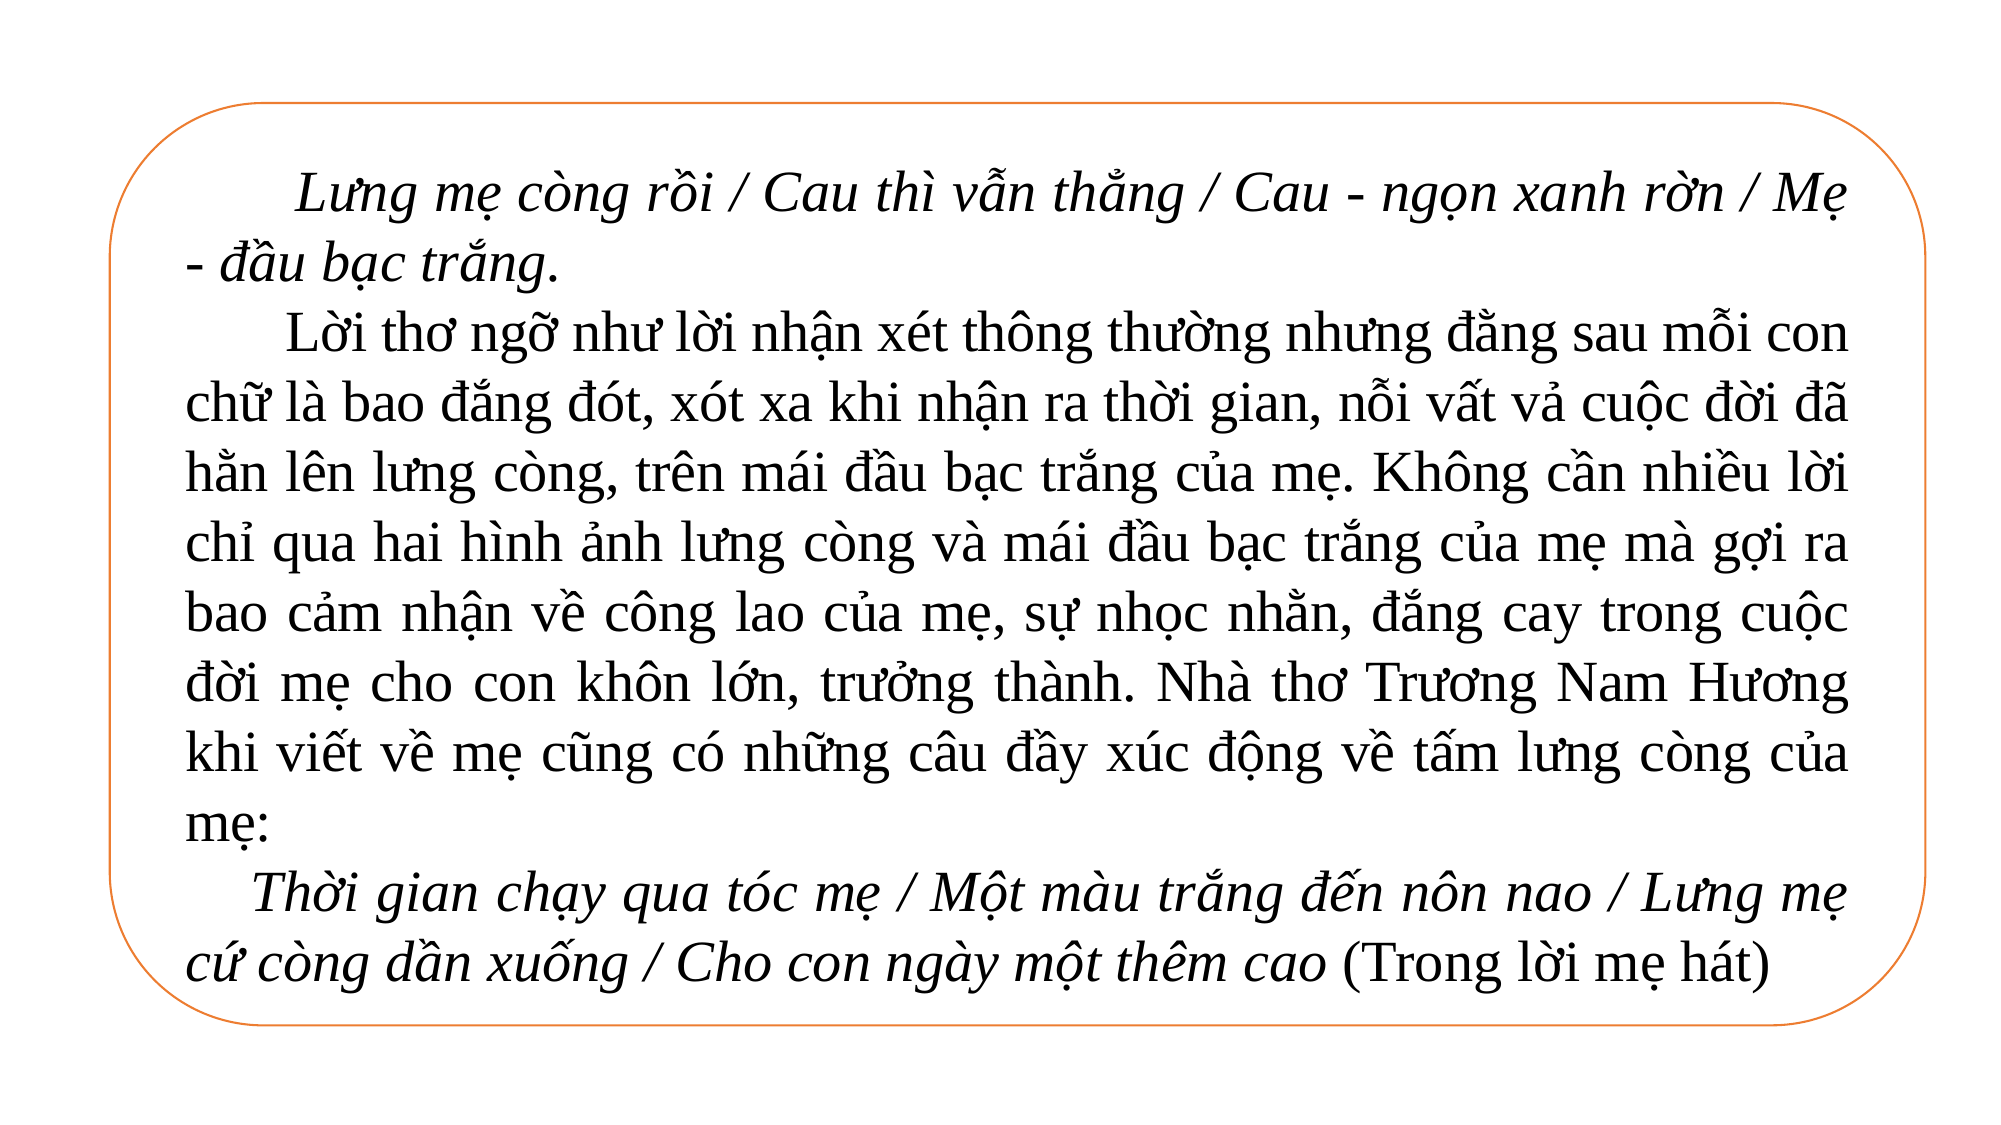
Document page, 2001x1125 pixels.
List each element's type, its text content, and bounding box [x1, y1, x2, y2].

text_box [178, 1001, 1857, 1027]
text_box [108, 101, 1927, 995]
text_box Lưng mẹ còng rồi / Cau thì vẫn thẳng / Cau - ngọn xanh rờn / Mẹ - đầu bạc trắng. Lời thơ ngỡ như lời nhận xét thông thường nhưng đằng sau mỗi con chữ là bao đắng đót, xót xa khi nhận ra thời gian, nỗi vất vả cuộc đời đã hằn lên lưng còng, trên mái đầu bạc trắng của mẹ. Không cần nhiều lời chỉ qua hai hình ảnh lưng còng và mái đầu bạc trắng của mẹ mà gợi ra bao cảm nhận về công lao của mẹ, sự nhọc nhằn, đắng cay trong cuộc đời mẹ cho con khôn lớn, trưởng thành. Nhà thơ Trương Nam Hương khi viết về mẹ cũng có những câu đầy xúc động về tấm lưng còng của mẹ: Thời gian chạy qua tóc mẹ / Một màu trắng đến nôn nao / Lưng mẹ cứ còng dần xuống / Cho con ngày một thêm cao (Trong lời mẹ hát) [170, 146, 1865, 1001]
